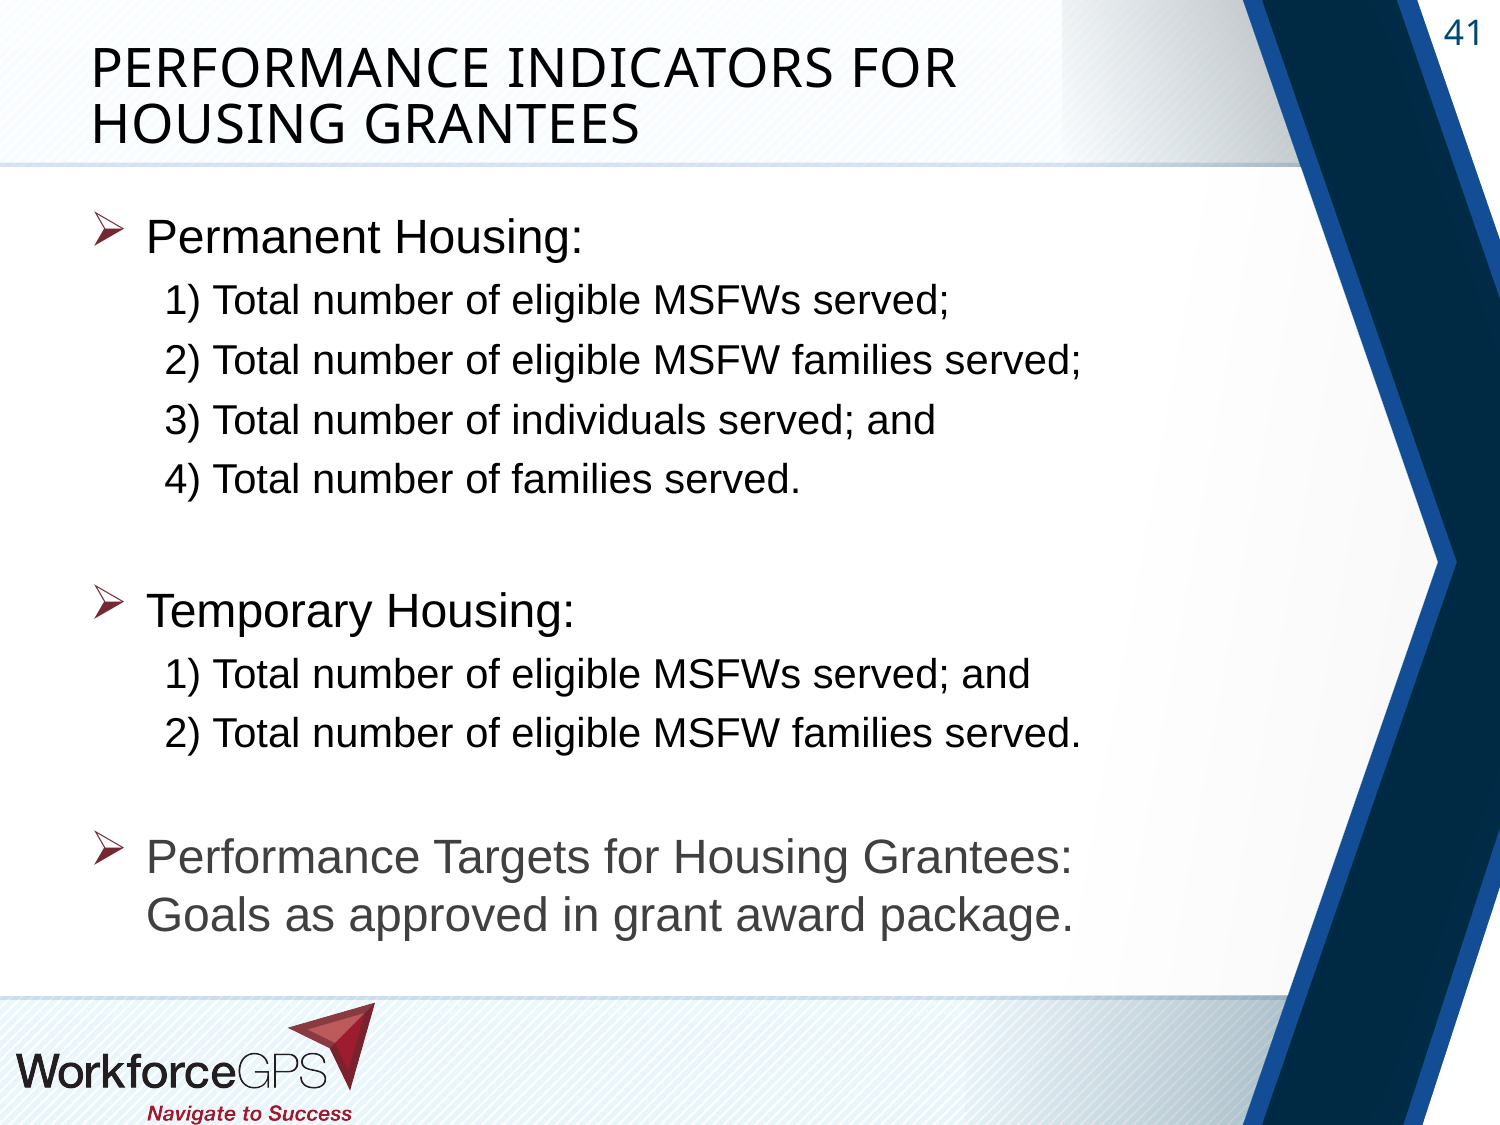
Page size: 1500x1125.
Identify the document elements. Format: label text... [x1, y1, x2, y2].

title Performance Indicators for Housing Grantees [75, 35, 1209, 163]
picture [1230, 0, 1500, 1125]
picture [12, 1001, 379, 1125]
list Permanent Housing: 1) Total number of eligible MSFWs served; 2) Total number of eligible MSFW families served; 3) Total number of individuals served; and 4) Total number of families served. Temporary Housing: 1) Total number of eligible MSFWs served; and 2) Total number of eligible MSFW families served. Performance Targets for Housing Grantees: Goals as approved in grant award package. [75, 198, 1209, 962]
